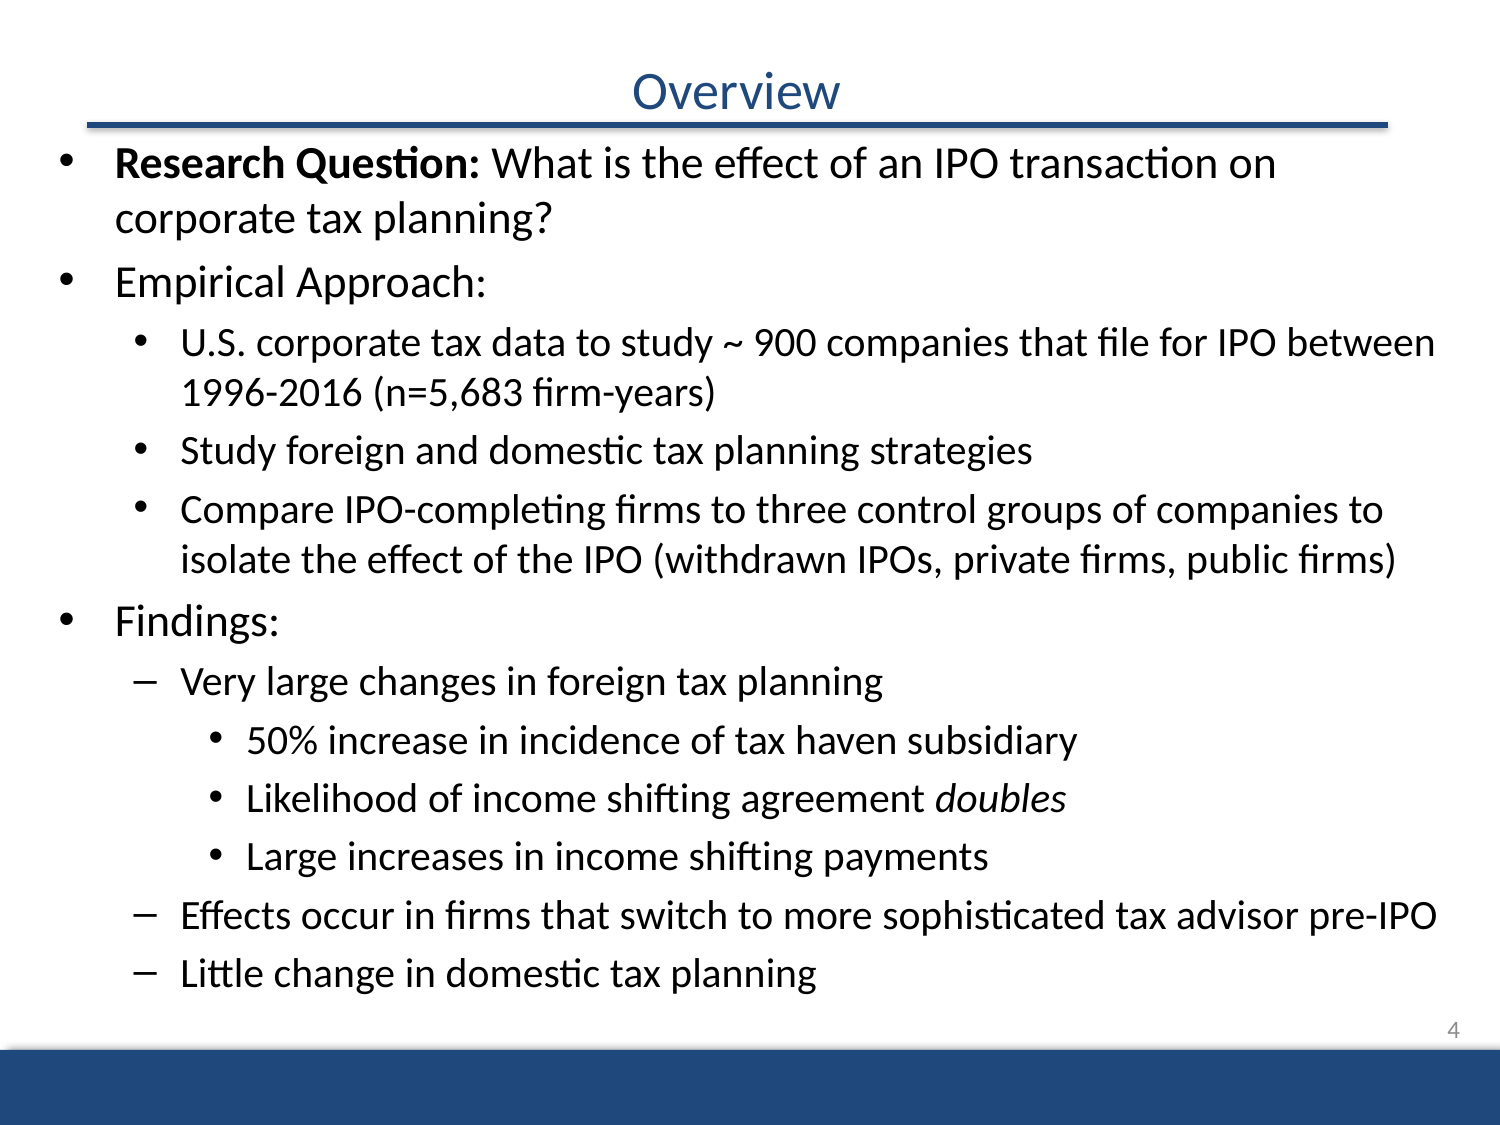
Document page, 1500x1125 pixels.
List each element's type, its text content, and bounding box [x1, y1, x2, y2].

text_box Research Question: What is the effect of an IPO transaction on corporate tax planning? Empirical Approach: U.S. corporate tax data to study ~ 900 companies that file for IPO between 1996-2016 (n=5,683 firm-years) Study foreign and domestic tax planning strategies Compare IPO-completing firms to three control groups of companies to isolate the effect of the IPO (withdrawn IPOs, private firms, public firms) Findings: Very large changes in foreign tax planning 50% increase in incidence of tax haven subsidiary Likelihood of income shifting agreement doubles Large increases in income shifting payments Effects occur in firms that switch to more sophisticated tax advisor pre-IPO Little change in domestic tax planning [43, 125, 1457, 975]
slide_number 4 [1125, 998, 1475, 1058]
text_box Overview [99, 37, 1375, 138]
